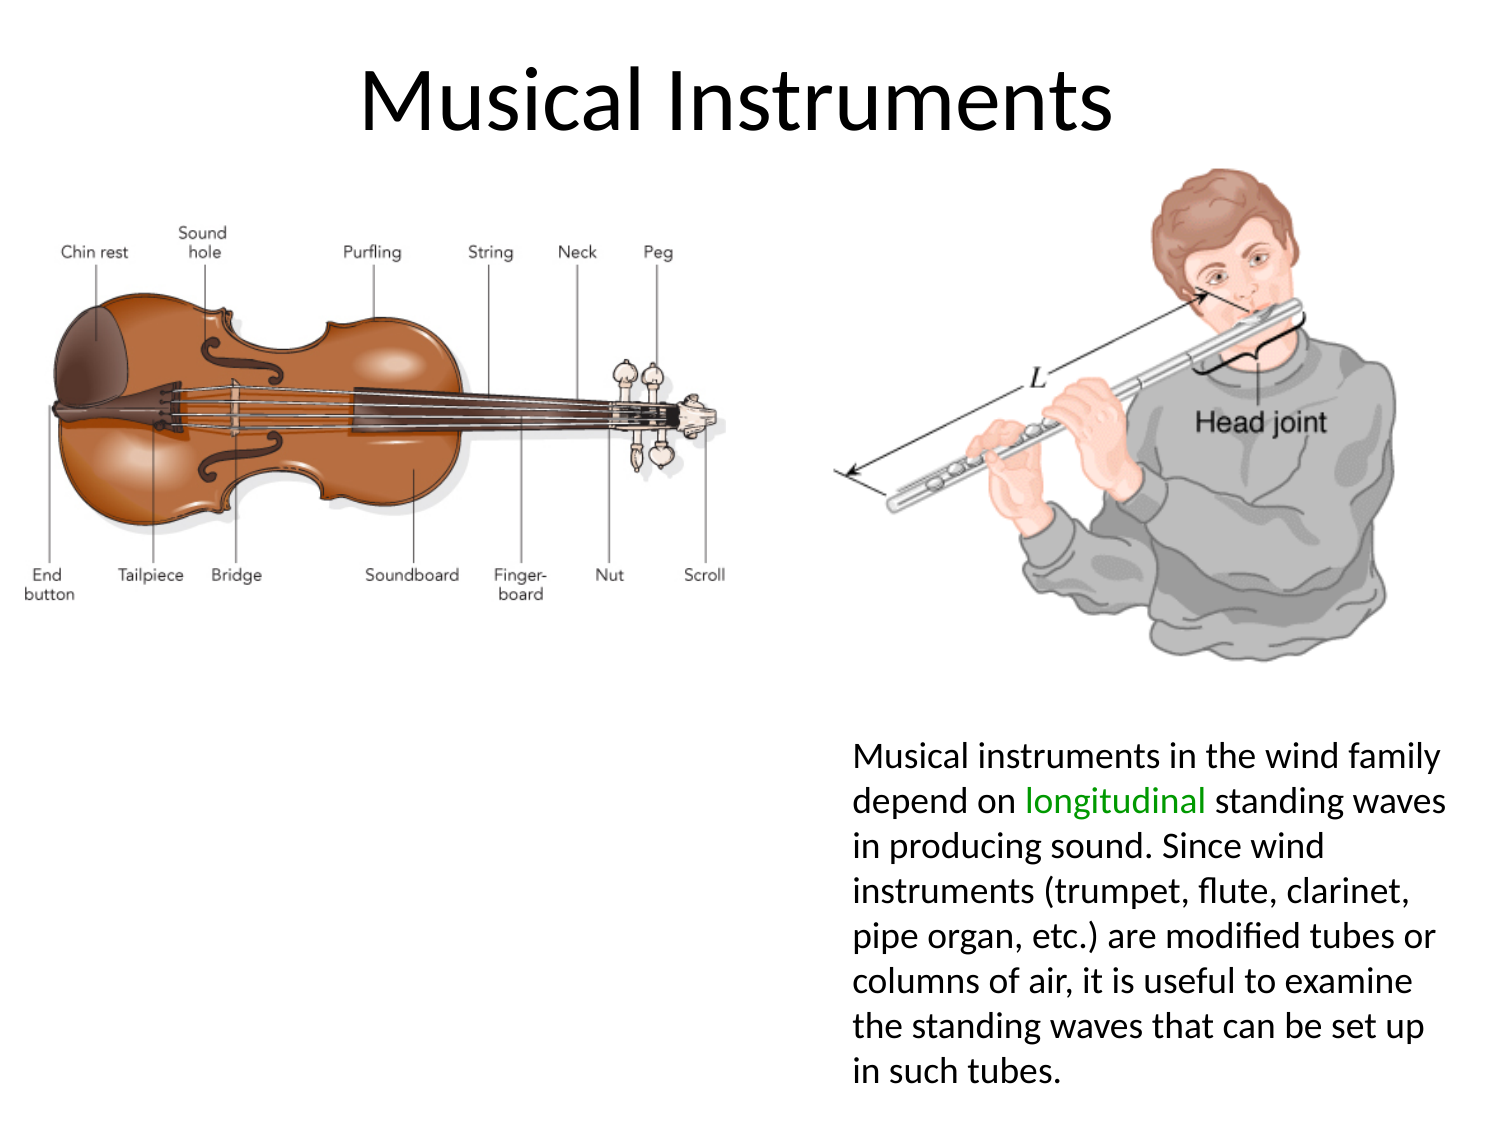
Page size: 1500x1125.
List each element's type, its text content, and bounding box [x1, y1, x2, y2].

title Musical Instruments [62, 0, 1413, 188]
picture [24, 224, 726, 604]
picture [824, 162, 1407, 674]
text_box Musical instruments in the wind family depend on longitudinal standing waves in producing sound. Since wind instruments (trumpet, flute, clarinet, pipe organ, etc.) are modified tubes or columns of air, it is useful to examine the standing waves that can be set up in such tubes. [837, 723, 1475, 1125]
